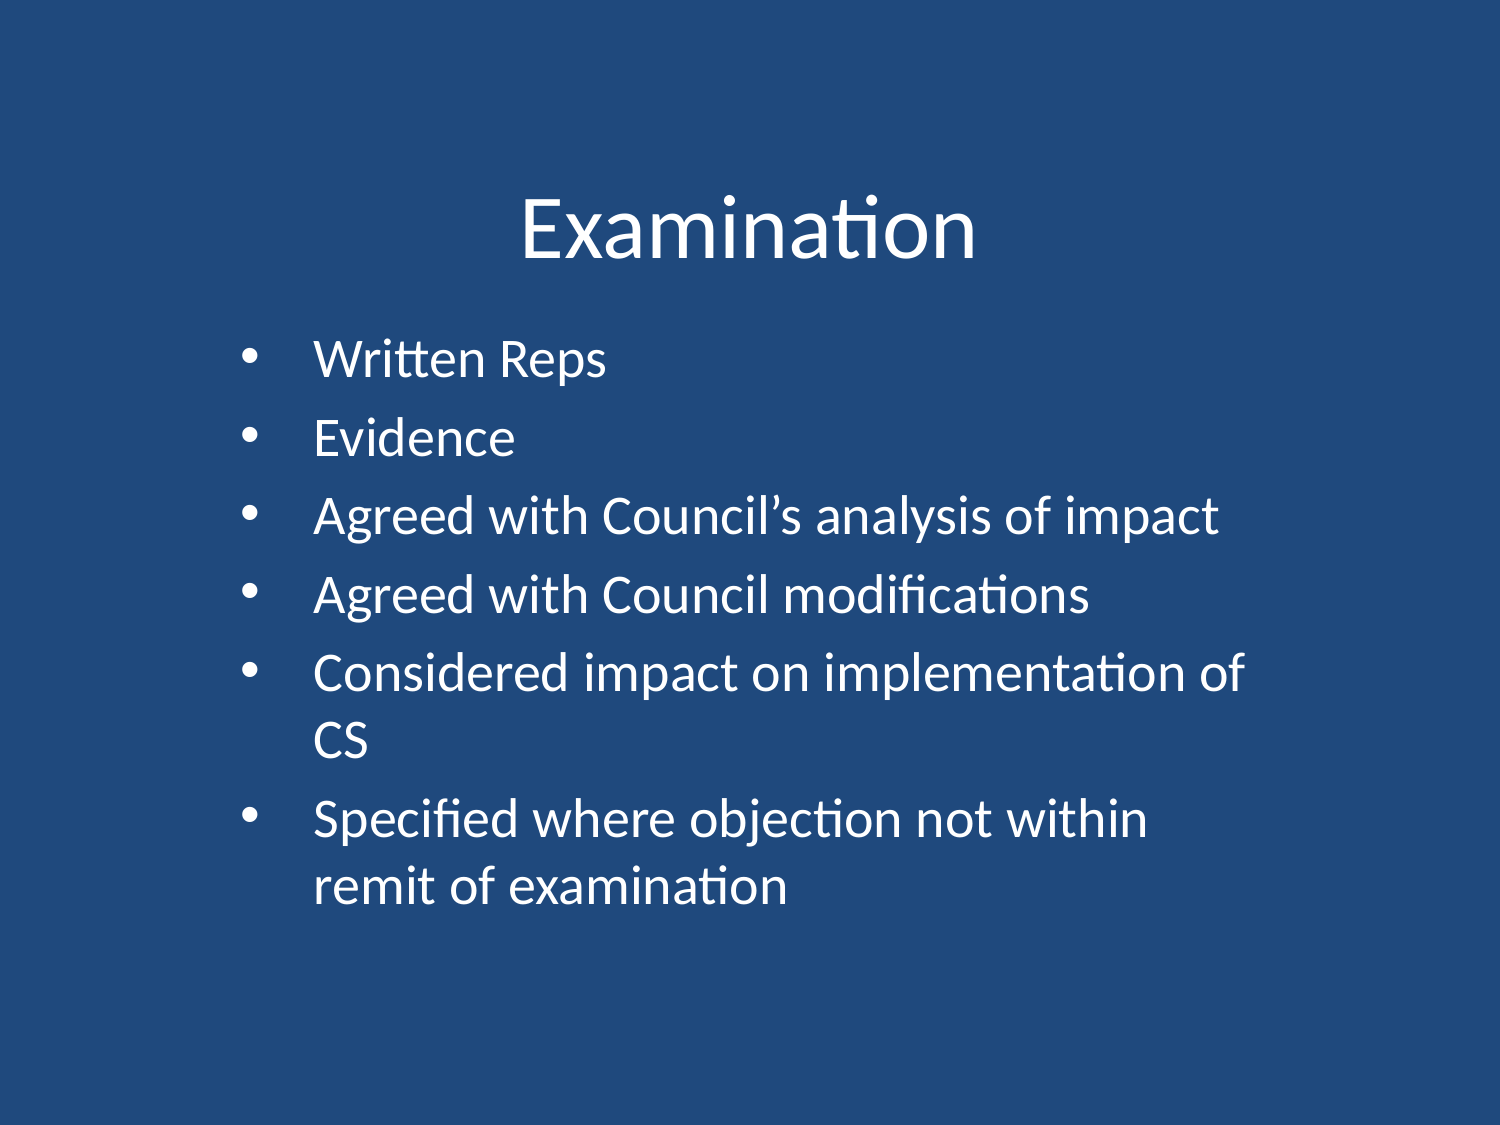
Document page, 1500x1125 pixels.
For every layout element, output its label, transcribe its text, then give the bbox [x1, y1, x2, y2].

subtitle Written Reps Evidence Agreed with Council’s analysis of impact Agreed with Council modifications Considered impact on implementation of CS Specified where objection not within remit of examination [225, 314, 1275, 925]
title Examination [112, 101, 1388, 343]
